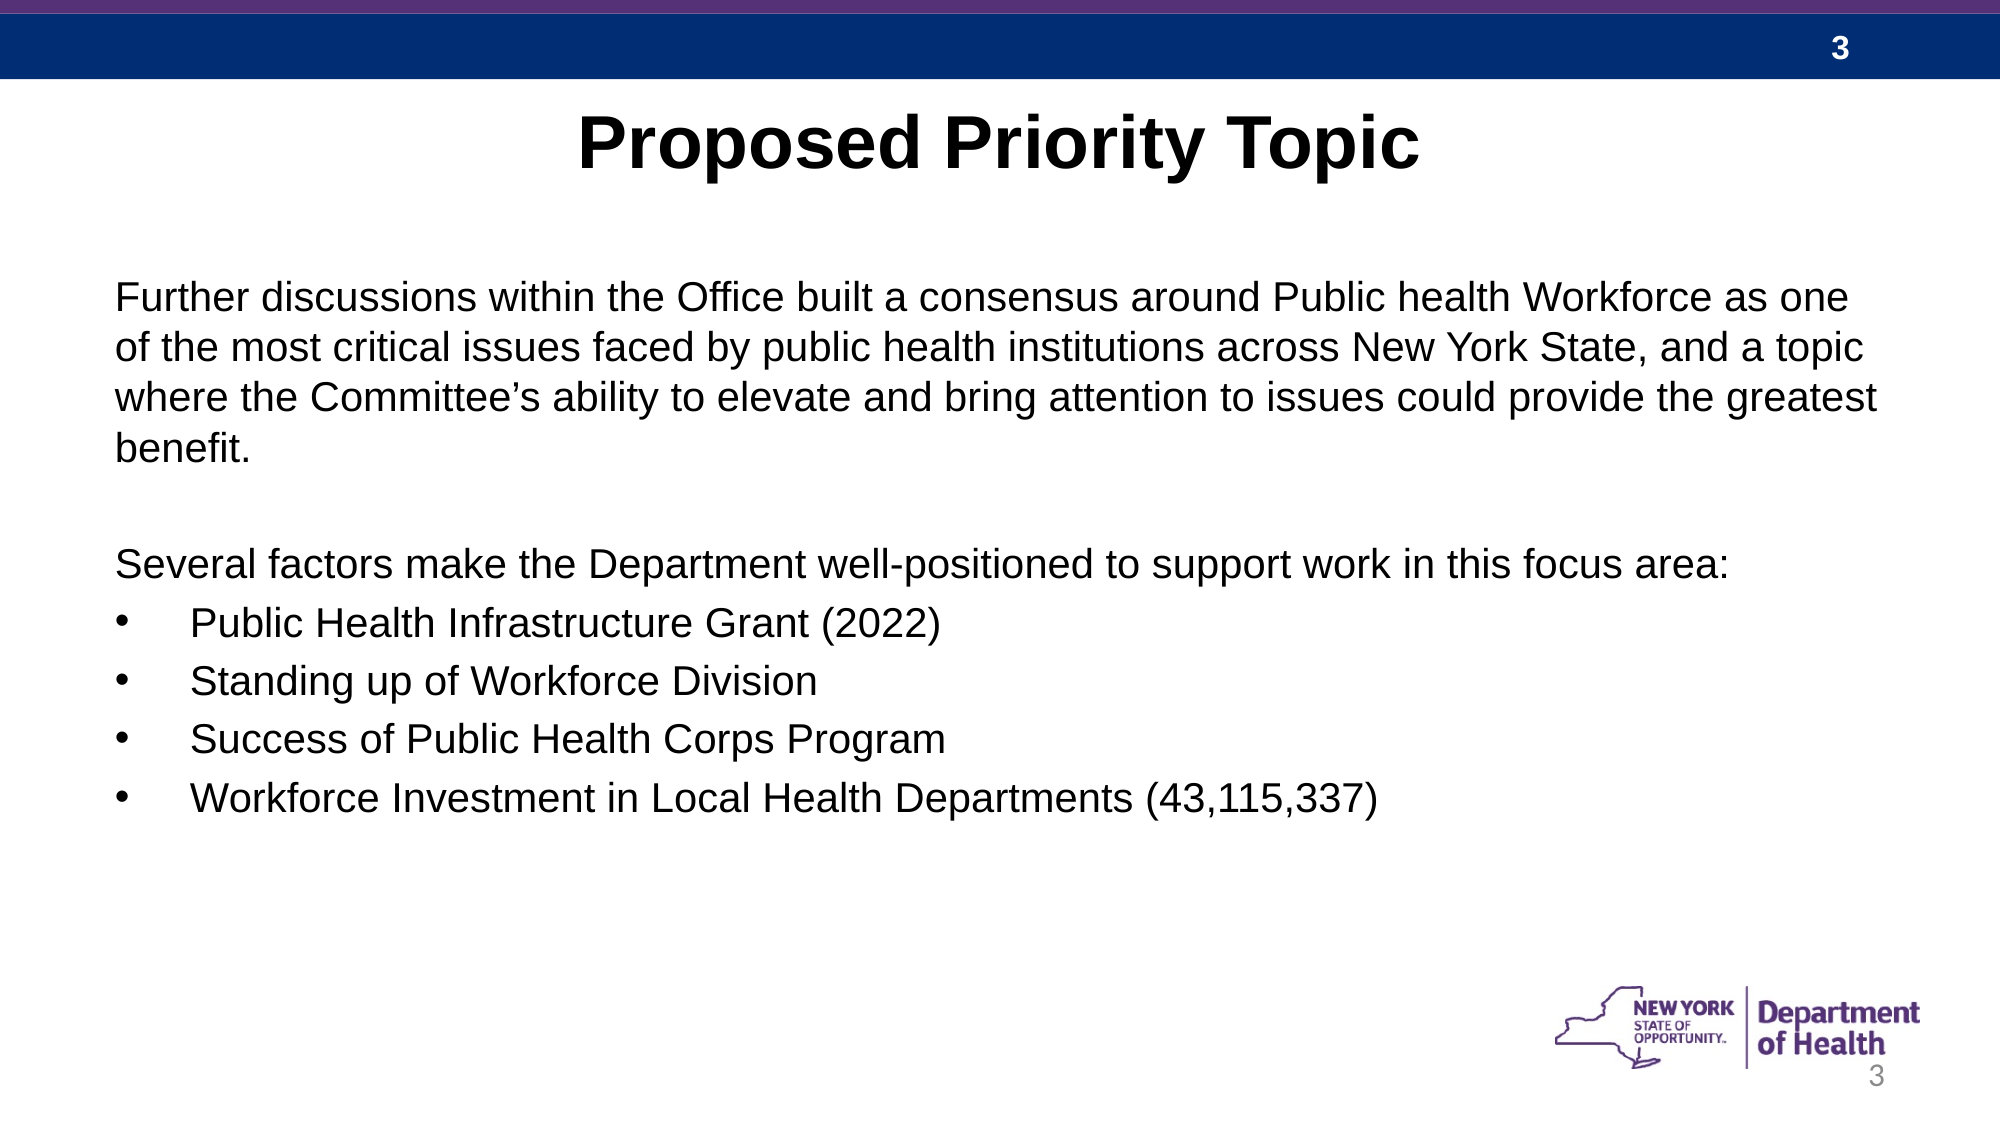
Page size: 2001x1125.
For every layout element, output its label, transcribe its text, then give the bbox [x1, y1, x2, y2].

list Further discussions within the Office built a consensus around Public health Workforce as one of the most critical issues faced by public health institutions across New York State, and a topic where the Committee’s ability to elevate and bring attention to issues could provide the greatest benefit. Several factors make the Department well-positioned to support work in this focus area: Public Health Infrastructure Grant (2022) Standing up of Workforce Division Success of Public Health Corps Program Workforce Investment in Local Health Departments (43,115,337) [99, 262, 1900, 1005]
slide_number 3 [1433, 1042, 1900, 1103]
picture [1555, 986, 1920, 1069]
title Proposed Priority Topic [99, 45, 1900, 233]
